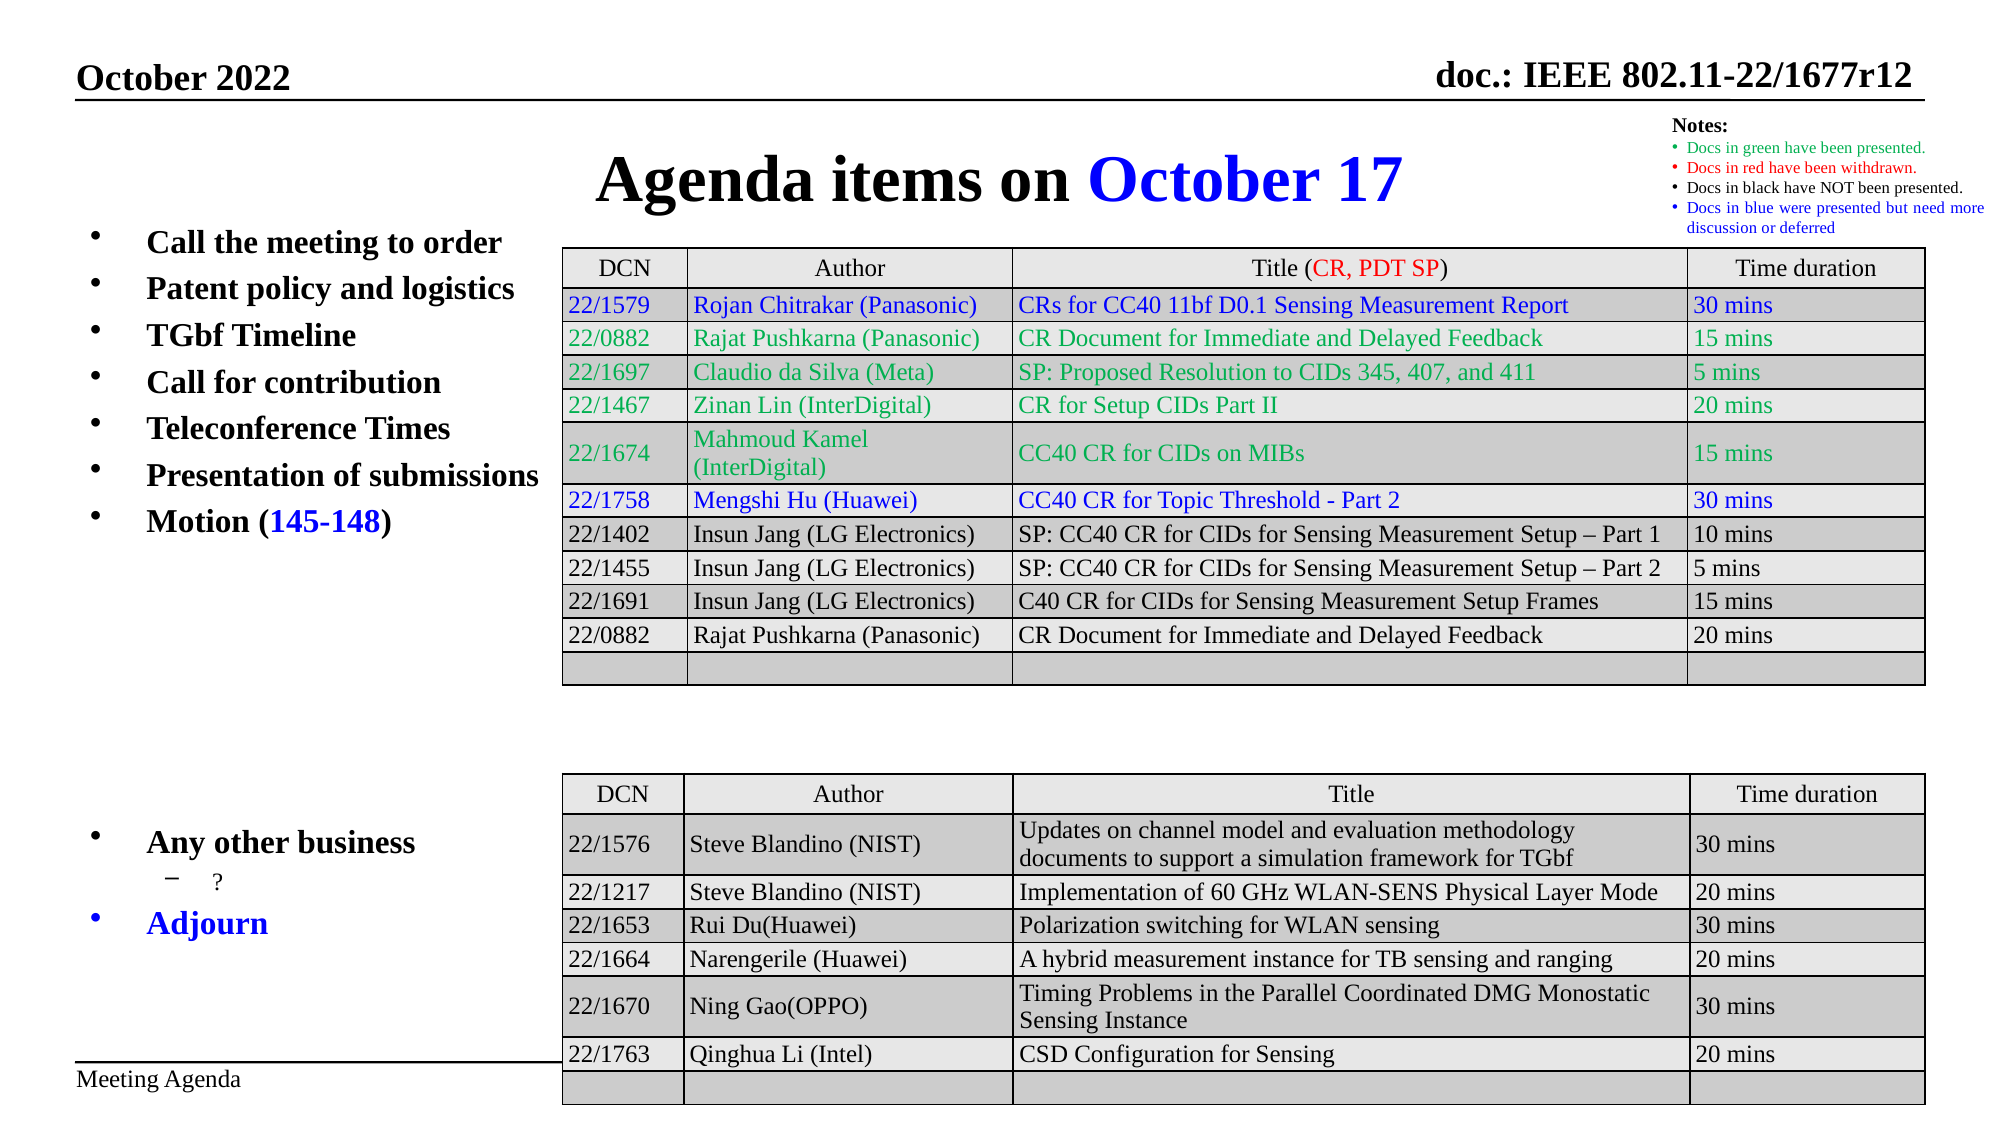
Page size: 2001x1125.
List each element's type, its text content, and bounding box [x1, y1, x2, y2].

table_cell [563, 1072, 683, 1104]
table_cell 22/1653 [563, 910, 683, 942]
table_cell 22/1402 [563, 518, 687, 550]
table_cell 22/1670 [563, 977, 683, 1036]
table_cell 22/1664 [563, 943, 683, 975]
table_cell 22/0882 [563, 619, 687, 651]
table_cell 30 mins [1691, 977, 1924, 1036]
table_cell CSD Configuration for Sensing [1014, 1038, 1689, 1070]
table_cell CRs for CC40 11bf D0.1 Sensing Measurement Report [1013, 289, 1687, 321]
table_cell Claudio da Silva (Meta) [688, 356, 1012, 388]
table_cell 5 mins [1688, 552, 1924, 584]
table_cell [1014, 1072, 1689, 1104]
table_cell SP: CC40 CR for CIDs for Sensing Measurement Setup – Part 1 [1013, 518, 1687, 550]
table_cell Rajat Pushkarna (Panasonic) [688, 322, 1012, 354]
table_cell 20 mins [1688, 390, 1924, 421]
table_cell SP: Proposed Resolution to CIDs 345, 407, and 411 [1013, 356, 1687, 388]
table_cell Polarization switching for WLAN sensing [1014, 910, 1689, 942]
table_cell Implementation of 60 GHz WLAN-SENS Physical Layer Mode [1014, 876, 1689, 908]
table_cell 22/1576 [563, 815, 683, 874]
table_cell Updates on channel model and evaluation methodology documents to support a simulation framework for TGbf [1014, 815, 1689, 874]
table_cell 22/1467 [563, 390, 687, 421]
table_cell 22/0882 [563, 322, 687, 354]
table_header Title [1014, 775, 1689, 813]
table_cell [563, 653, 687, 684]
table_cell A hybrid measurement instance for TB sensing and ranging [1014, 943, 1689, 975]
table_cell 20 mins [1691, 943, 1924, 975]
table_cell 15 mins [1688, 423, 1924, 483]
table_cell 22/1579 [563, 289, 687, 321]
table_cell Rajat Pushkarna (Panasonic) [688, 619, 1012, 651]
table_cell Timing Problems in the Parallel Coordinated DMG Monostatic Sensing Instance [1014, 977, 1689, 1036]
table_cell CR for Setup CIDs Part II [1013, 390, 1687, 421]
table_cell [1013, 653, 1687, 684]
table_cell Ning Gao(OPPO) [685, 977, 1012, 1036]
table_cell 20 mins [1691, 1038, 1924, 1070]
table_cell CC40 CR for Topic Threshold - Part 2 [1013, 485, 1687, 516]
table_cell 15 mins [1688, 585, 1924, 617]
table_header Author [688, 249, 1012, 287]
table_cell 20 mins [1691, 876, 1924, 908]
table_cell 15 mins [1688, 322, 1924, 354]
table_header Title (CR, PDT SP) [1013, 249, 1687, 287]
table_cell CR Document for Immediate and Delayed Feedback [1013, 619, 1687, 651]
table_cell Insun Jang (LG Electronics) [688, 552, 1012, 584]
table_header Time duration [1691, 775, 1924, 813]
table_header DCN [563, 775, 683, 813]
table_cell 22/1763 [563, 1038, 683, 1070]
table_cell Rui Du(Huawei) [685, 910, 1012, 942]
table_cell [1691, 1072, 1924, 1104]
table_cell 22/1691 [563, 585, 687, 617]
table_cell [1688, 653, 1924, 684]
table_cell 22/1455 [563, 552, 687, 584]
table_cell 22/1217 [563, 876, 683, 908]
table_cell Steve Blandino (NIST) [685, 815, 1012, 874]
table_cell [685, 1072, 1012, 1104]
table_cell 20 mins [1688, 619, 1924, 651]
table_cell C40 CR for CIDs for Sensing Measurement Setup Frames [1013, 585, 1687, 617]
table_header Time duration [1688, 249, 1924, 287]
table_cell Mahmoud Kamel (InterDigital) [688, 423, 1012, 483]
table_cell 30 mins [1691, 910, 1924, 942]
table_cell 22/1674 [563, 423, 687, 483]
table_cell 30 mins [1688, 485, 1924, 516]
table_cell Insun Jang (LG Electronics) [688, 518, 1012, 550]
table_cell 22/1697 [563, 356, 687, 388]
table_cell 22/1758 [563, 485, 687, 516]
table_cell CC40 CR for CIDs on MIBs [1013, 423, 1687, 483]
table_cell 30 mins [1691, 815, 1924, 874]
text_box Agenda items on October 17 [362, 87, 1638, 212]
table_cell 10 mins [1688, 518, 1924, 550]
table_cell [688, 653, 1012, 684]
table_header Author [685, 775, 1012, 813]
table_cell Rojan Chitrakar (Panasonic) [688, 289, 1012, 321]
table_cell Narengerile (Huawei) [685, 943, 1012, 975]
table_cell SP: CC40 CR for CIDs for Sensing Measurement Setup – Part 2 [1013, 552, 1687, 584]
table_cell Insun Jang (LG Electronics) [688, 585, 1012, 617]
table_cell Steve Blandino (NIST) [685, 876, 1012, 908]
table_cell 5 mins [1688, 356, 1924, 388]
table_cell CR Document for Immediate and Delayed Feedback [1013, 322, 1687, 354]
table_cell Zinan Lin (InterDigital) [688, 390, 1012, 421]
table_cell Qinghua Li (Intel) [685, 1038, 1012, 1070]
table_cell 30 mins [1688, 289, 1924, 321]
table_header DCN [563, 249, 687, 287]
text_box Notes: Docs in green have been presented. Docs in red have been withdrawn. Docs in black have NOT been presented. Docs in blue were presented but need more discussion or deferred [1657, 104, 2000, 246]
table_cell Mengshi Hu (Huawei) [688, 485, 1012, 516]
text_box Call the meeting to order Patent policy and logistics TGbf Timeline Call for contribution Teleconference Times Presentation of submissions Motion (145-148) Any other business ? Adjourn [75, 212, 1925, 1058]
